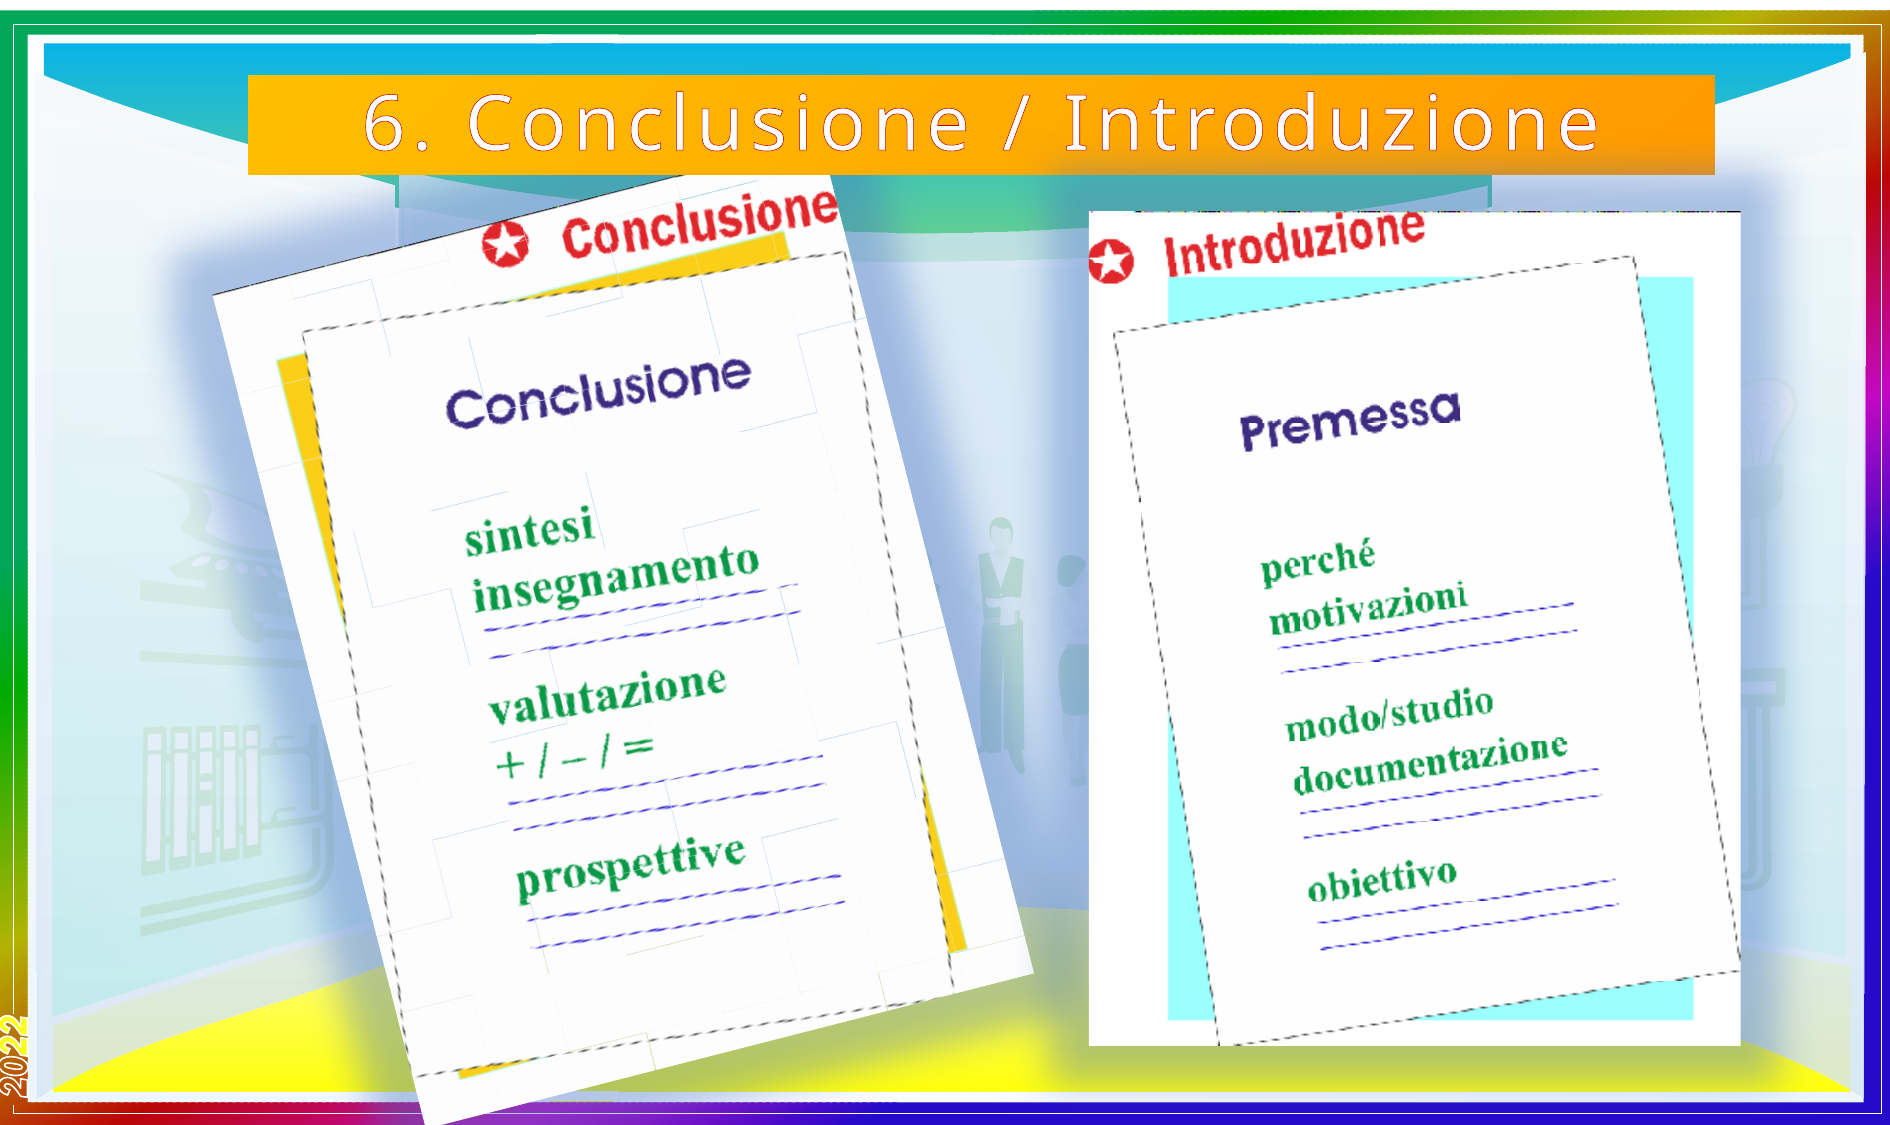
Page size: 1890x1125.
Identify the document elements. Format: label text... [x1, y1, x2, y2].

picture [1086, 209, 1745, 1050]
title 6. Conclusione / Introduzione [248, 75, 1715, 175]
picture [134, 108, 248, 144]
picture [197, 175, 941, 1068]
